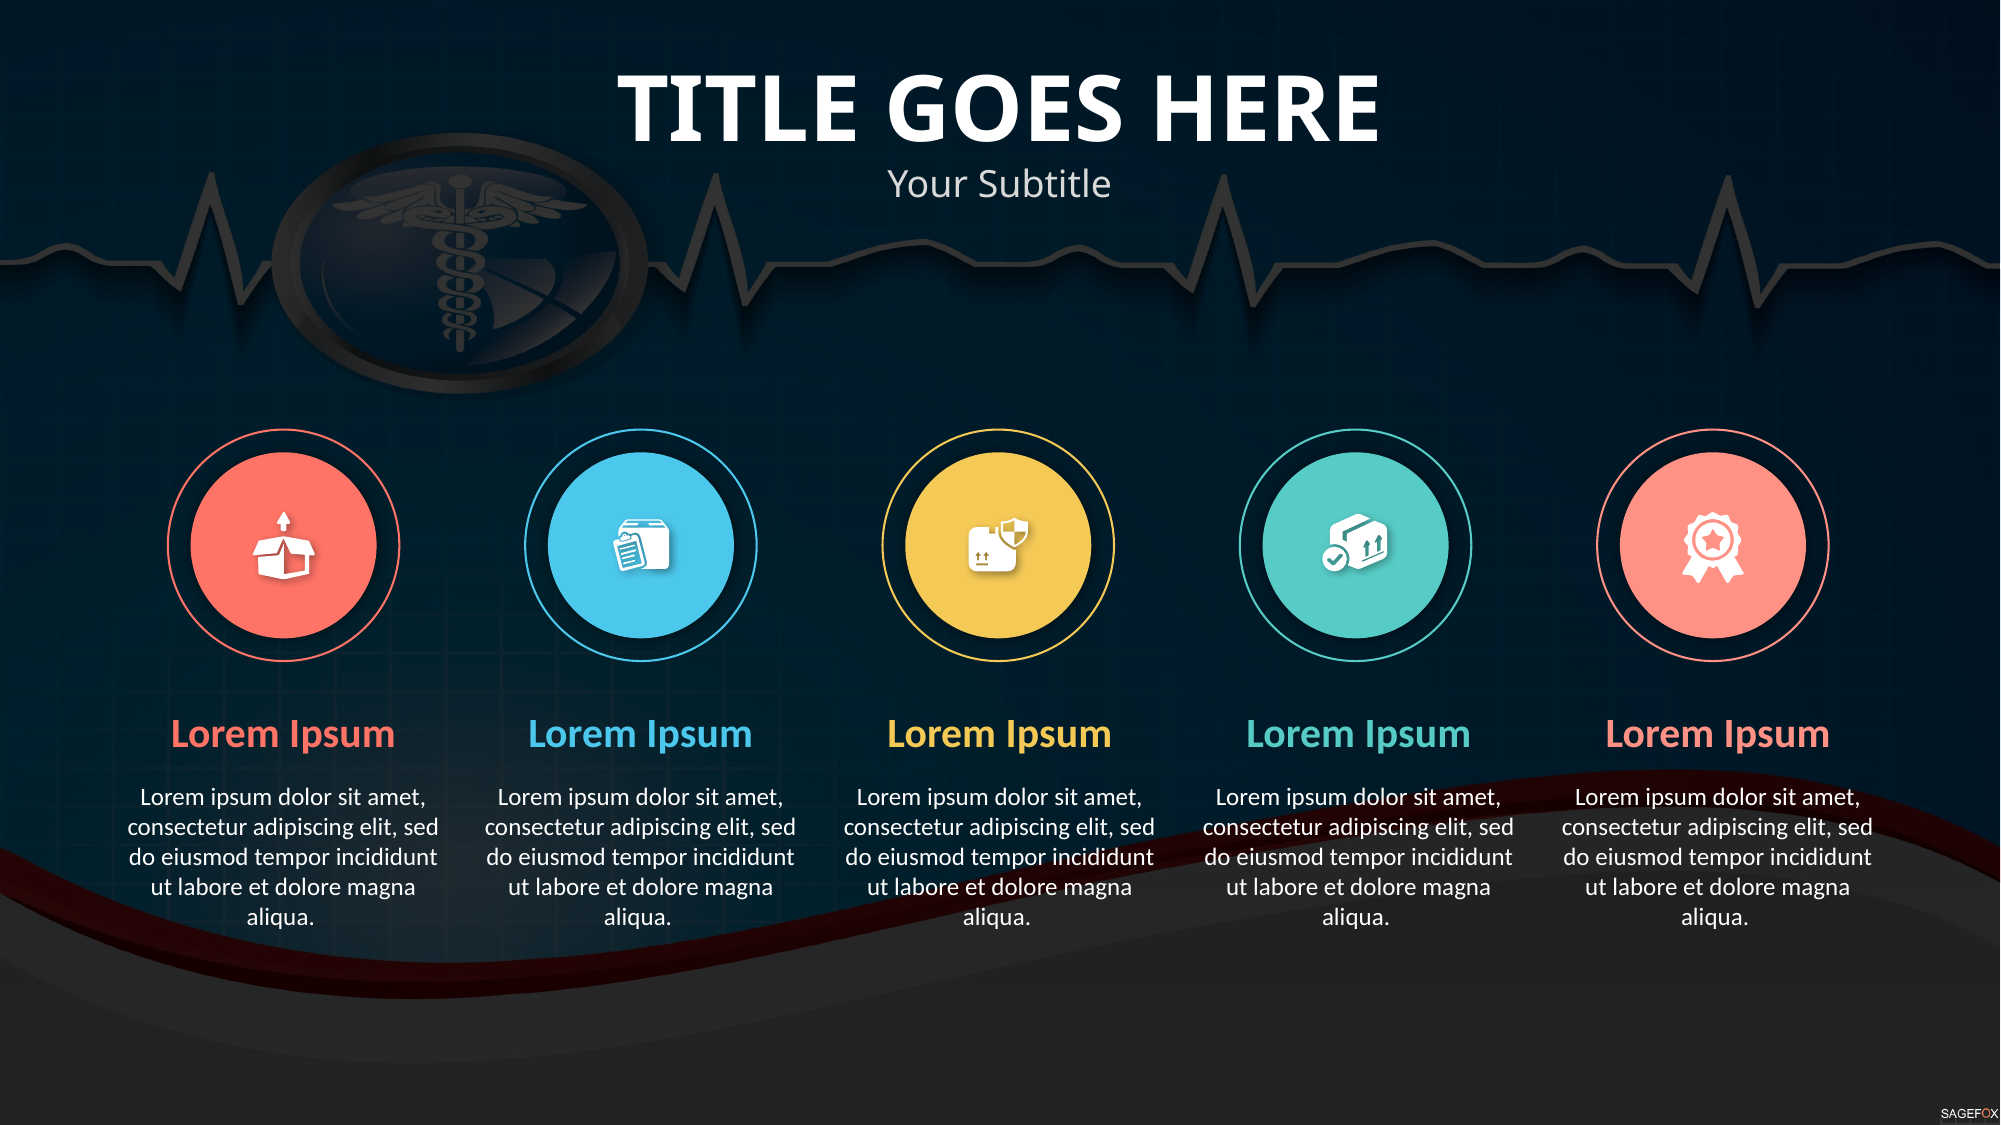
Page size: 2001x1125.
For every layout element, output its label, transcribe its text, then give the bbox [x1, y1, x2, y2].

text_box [1239, 429, 1472, 662]
text_box Lorem Ipsum Lorem ipsum dolor sit amet, consectetur adipiscing elit, sed do eiusmod tempor incididunt ut labore et dolore magna aliqua. [468, 698, 814, 983]
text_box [167, 429, 400, 662]
text_box Lorem Ipsum Lorem ipsum dolor sit amet, consectetur adipiscing elit, sed do eiusmod tempor incididunt ut labore et dolore magna aliqua. [1545, 698, 1891, 983]
picture [0, 0, 2001, 1125]
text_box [1597, 429, 1829, 662]
text_box Lorem Ipsum Lorem ipsum dolor sit amet, consectetur adipiscing elit, sed do eiusmod tempor incididunt ut labore et dolore magna aliqua. [1186, 698, 1532, 983]
text_box Lorem Ipsum Lorem ipsum dolor sit amet, consectetur adipiscing elit, sed do eiusmod tempor incididunt ut labore et dolore magna aliqua. [827, 698, 1173, 983]
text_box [882, 429, 1114, 662]
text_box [525, 429, 757, 662]
text_box TITLE GOES HERE Your Subtitle [548, 42, 1452, 212]
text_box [1681, 512, 1744, 584]
text_box Lorem Ipsum Lorem ipsum dolor sit amet, consectetur adipiscing elit, sed do eiusmod tempor incididunt ut labore et dolore magna aliqua. [111, 698, 457, 983]
